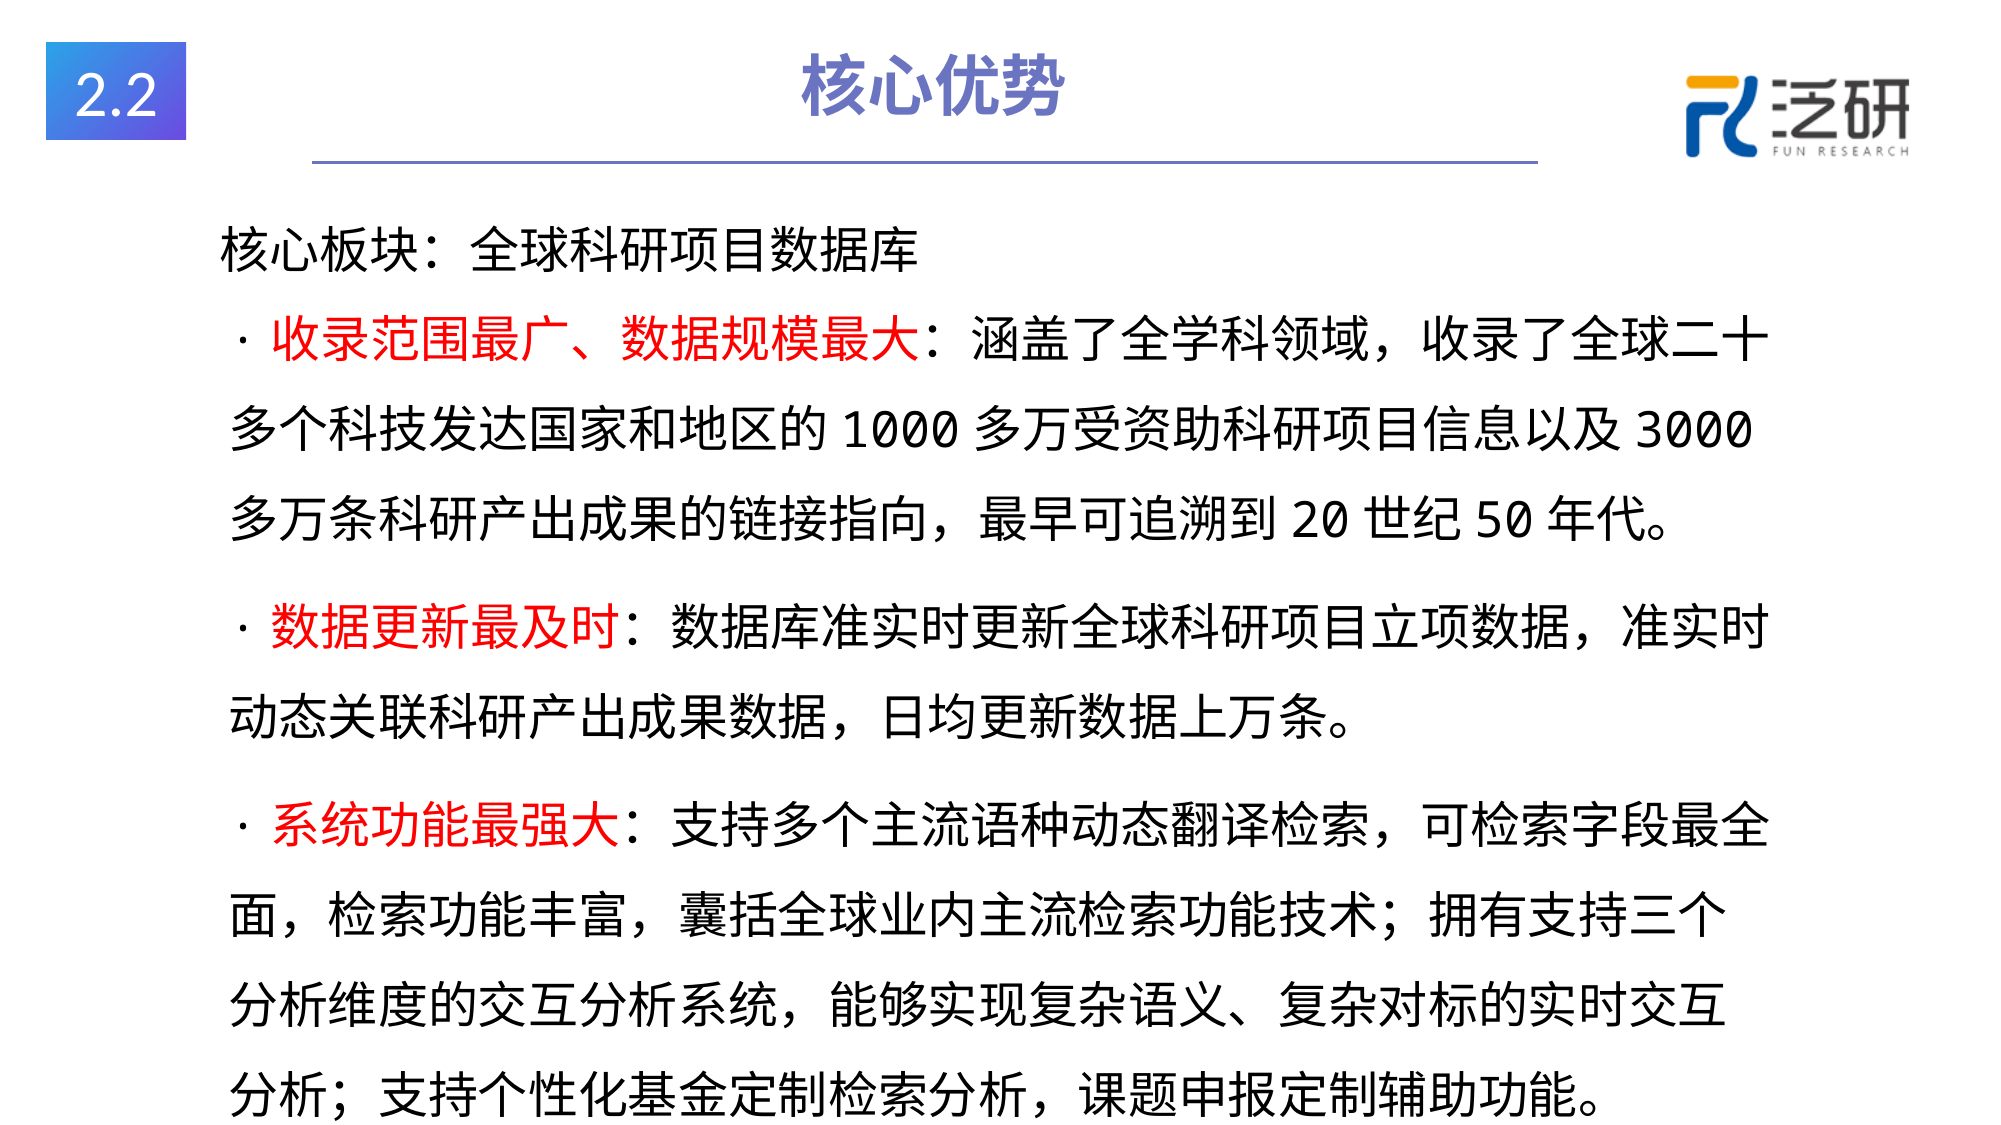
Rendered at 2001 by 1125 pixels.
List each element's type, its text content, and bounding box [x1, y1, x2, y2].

text_box ·数据更新最及时：数据库准实时更新全球科研项目立项数据，准实时动态关联科研产出成果数据，日均更新数据上万条。 [213, 558, 1787, 753]
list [1677, 65, 1916, 163]
text_box 核心优势 [65, 36, 1803, 271]
text_box ·系统功能最强大：支持多个主流语种动态翻译检索，可检索字段最全面，检索功能丰富，囊括全球业内主流检索功能技术；拥有支持三个分析维度的交互分析系统，能够实现复杂语义、复杂对标的实时交互分析；支持个性化基金定制检索分析，课题申报定制辅助功能。 [213, 756, 1787, 1125]
text_box 核心板块：全球科研项目数据库 [147, 181, 1721, 287]
text_box ·收录范围最广、数据规模最大：涵盖了全学科领域，收录了全球二十多个科技发达国家和地区的1000多万受资助科研项目信息以及3000多万条科研产出成果的链接指向，最早可追溯到20世纪50年代。 [213, 270, 1787, 556]
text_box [46, 42, 187, 140]
